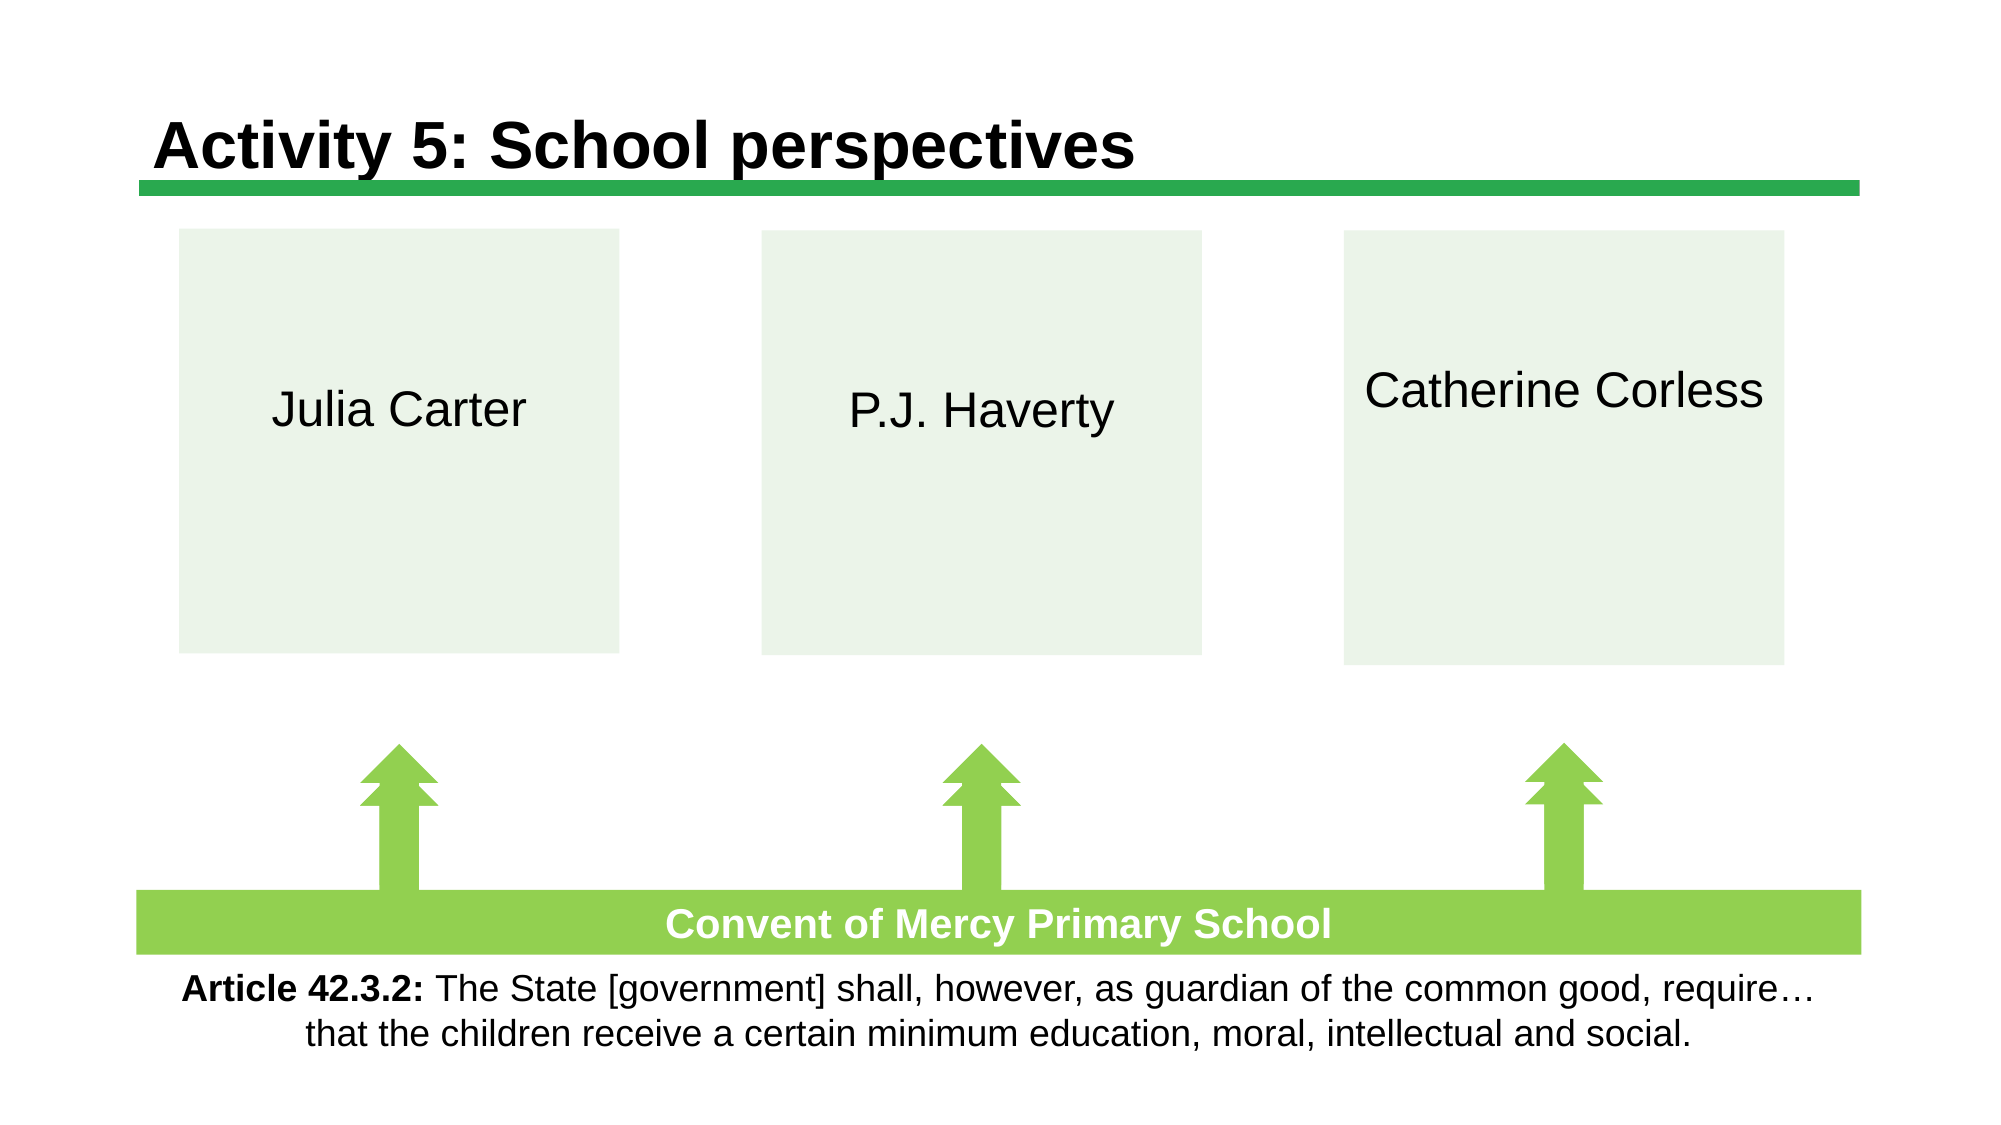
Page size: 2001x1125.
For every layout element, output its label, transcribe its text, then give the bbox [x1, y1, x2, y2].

picture [139, 180, 1867, 196]
text_box Activity 5: School perspectives [137, 38, 1863, 256]
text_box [136, 228, 1862, 956]
text_box Article 42.3.2: The State [government] shall, however, as guardian of the common good, require… that the children receive a certain minimum education, moral, intellectual and social. [136, 956, 1862, 1062]
